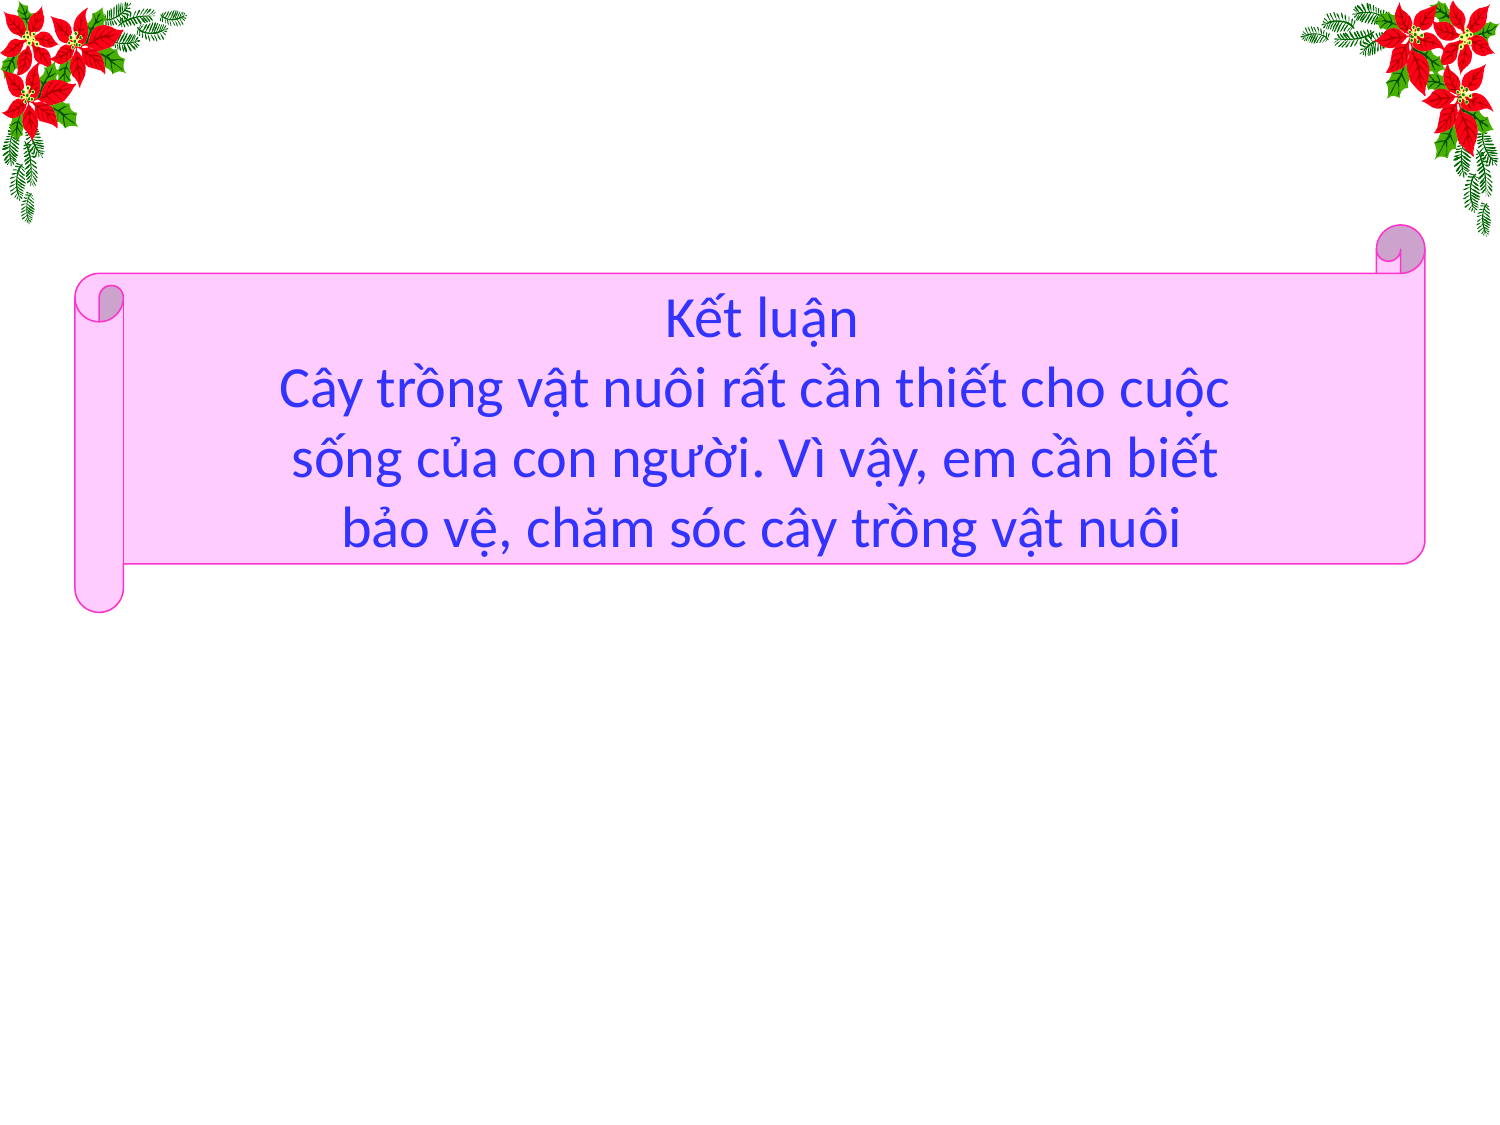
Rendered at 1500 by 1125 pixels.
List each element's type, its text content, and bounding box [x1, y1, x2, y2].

picture [1280, 18, 1500, 220]
picture [0, 0, 188, 226]
text_box Kết luận Cây trồng vật nuôi rất cần thiết cho cuộc sống của con người. Vì vậy, em cần biết bảo vệ, chăm sóc cây trồng vật nuôi [74, 228, 1425, 613]
